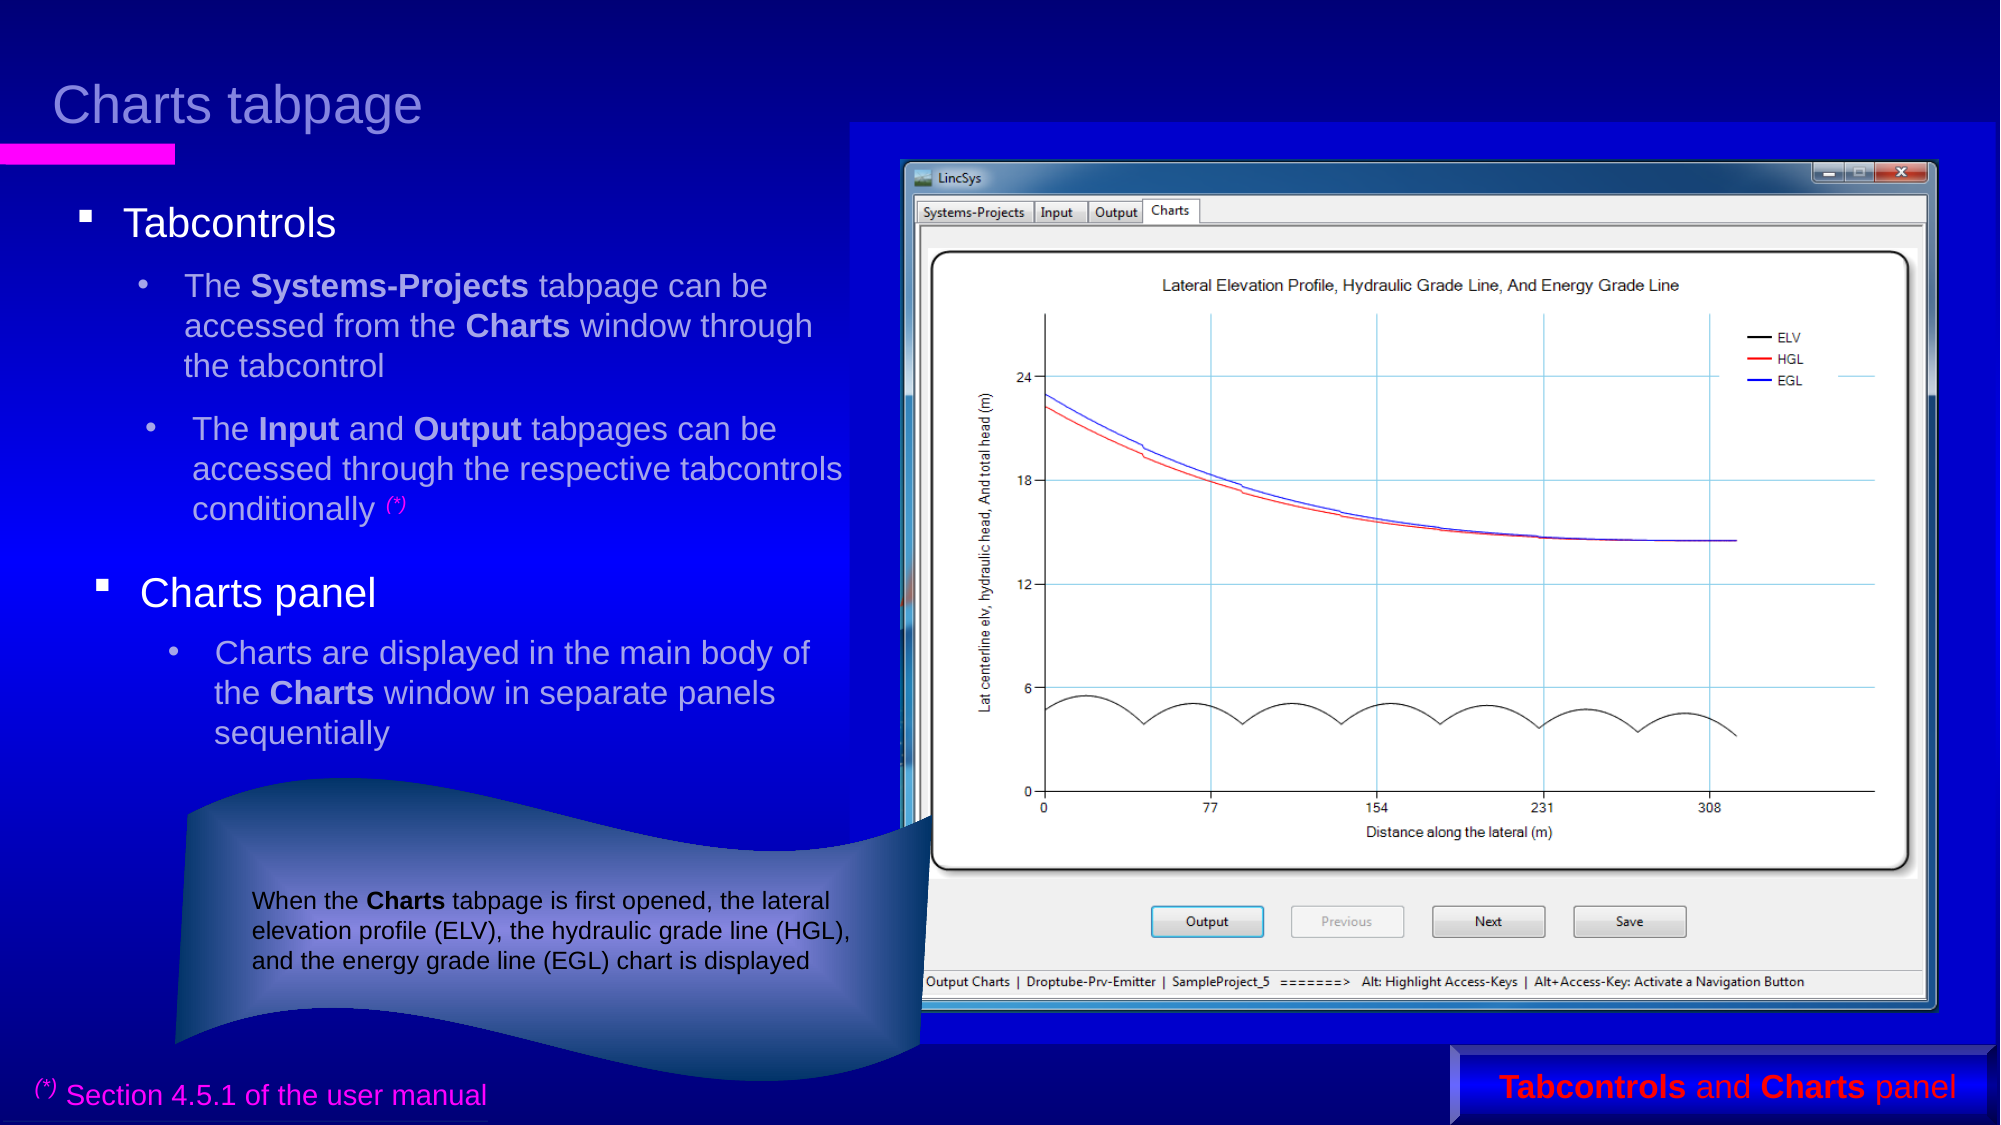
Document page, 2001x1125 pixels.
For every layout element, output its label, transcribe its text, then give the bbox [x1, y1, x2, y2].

text_box Charts panel [3, 558, 727, 623]
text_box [974, 504, 1026, 620]
text_box Tabcontrols and Charts panel [1449, 1051, 1997, 1125]
text_box When the Charts tabpage is first opened, the lateral elevation profile (ELV), the hydraulic grade line (HGL), and the energy grade line (EGL) chart is displayed [174, 777, 901, 1082]
text_box Charts are displayed in the main body of the Charts window in separate panels sequentially [3, 623, 843, 759]
text_box Charts tabpage [37, 61, 440, 142]
text_box (*) Section 4.5.1 of the user manual [3, 1059, 488, 1122]
text_box The Systems-Projects tabpage can be accessed from the Charts window through the tabcontrol [0, 257, 843, 392]
text_box The Input and Output tabpages can be accessed through the respective tabcontrols conditionally (*) [0, 400, 843, 535]
text_box Tabcontrols [0, 188, 710, 254]
picture [848, 121, 1998, 1045]
